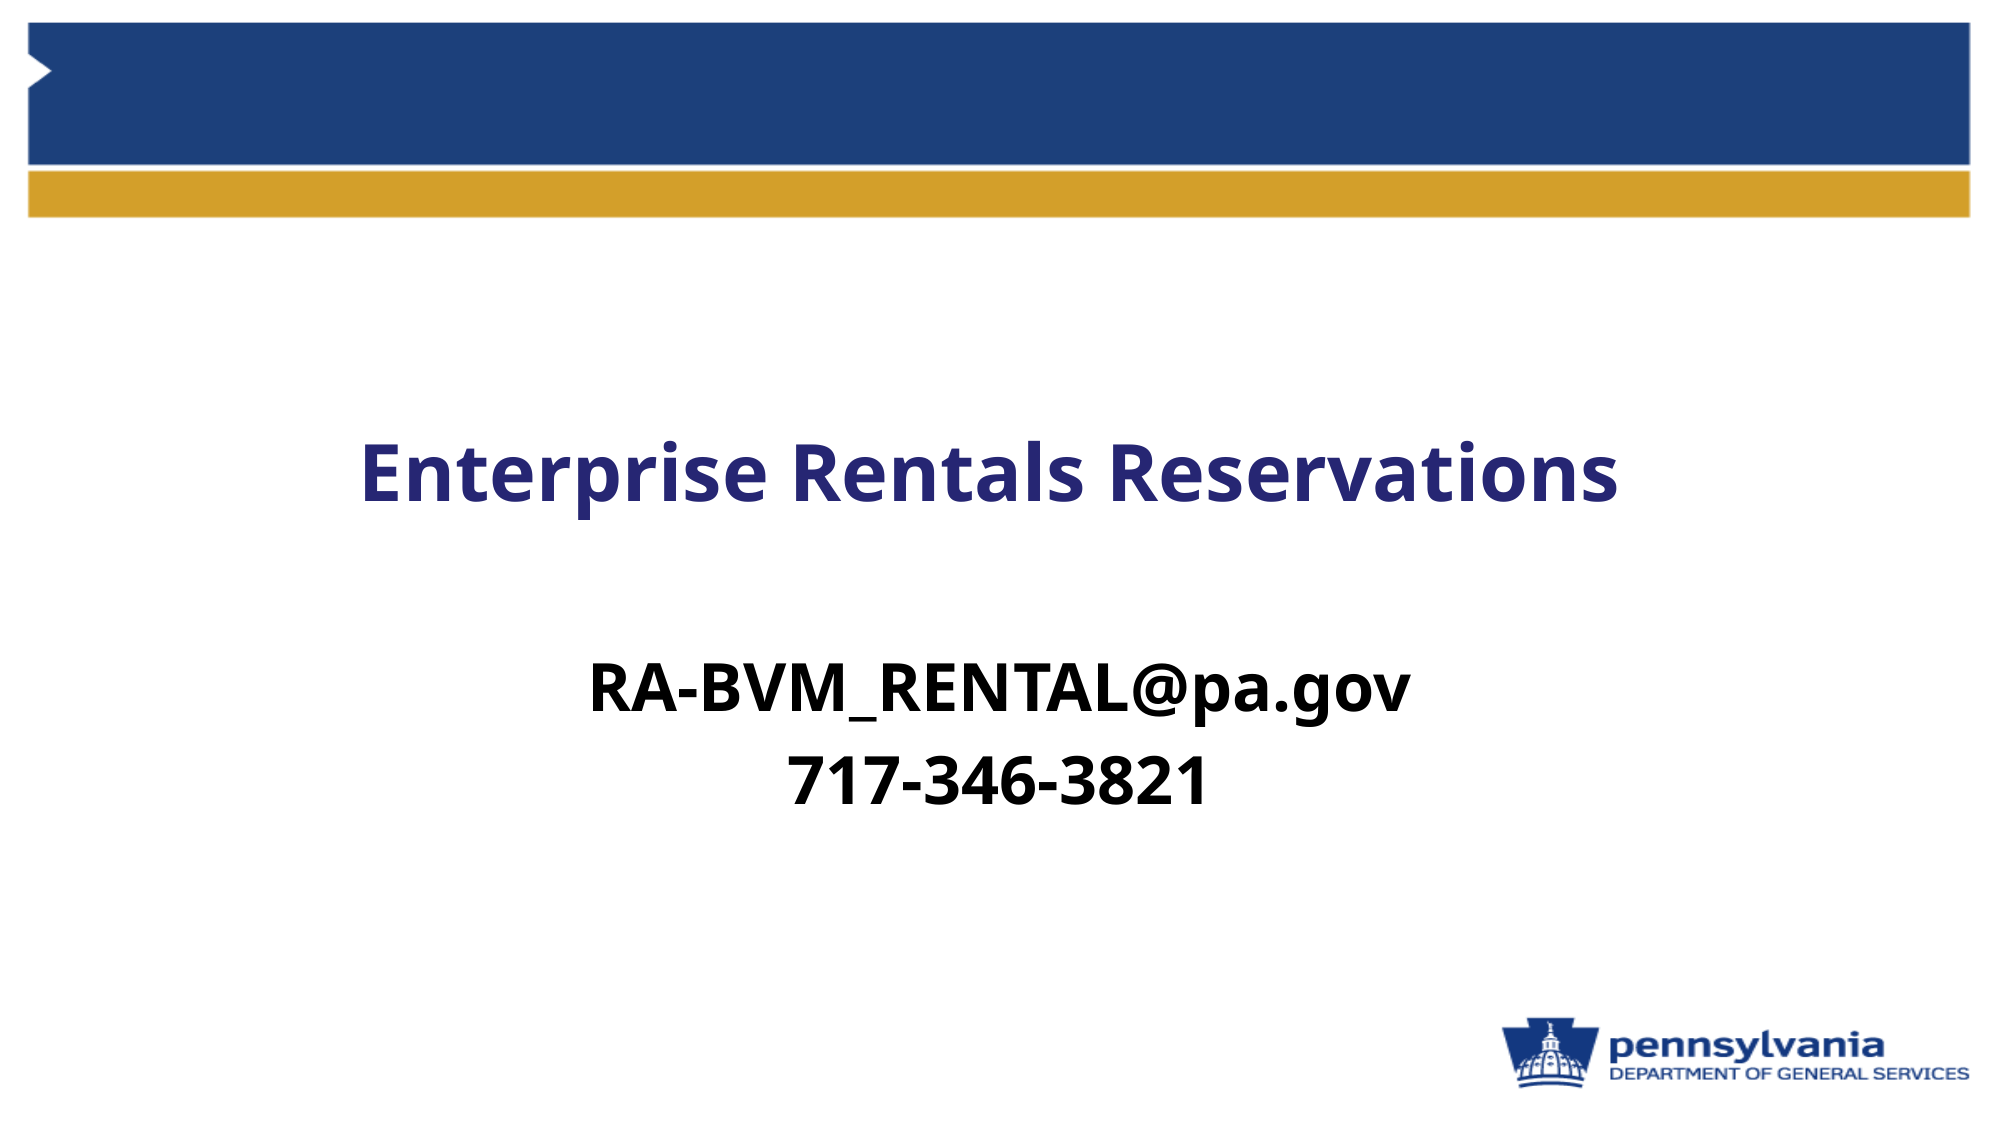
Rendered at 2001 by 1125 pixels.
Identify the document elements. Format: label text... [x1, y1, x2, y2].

subtitle RA-BVM_RENTAL@pa.gov 717-346-3821 [300, 637, 1700, 925]
title Enterprise Rentals Reservations [150, 349, 1850, 591]
